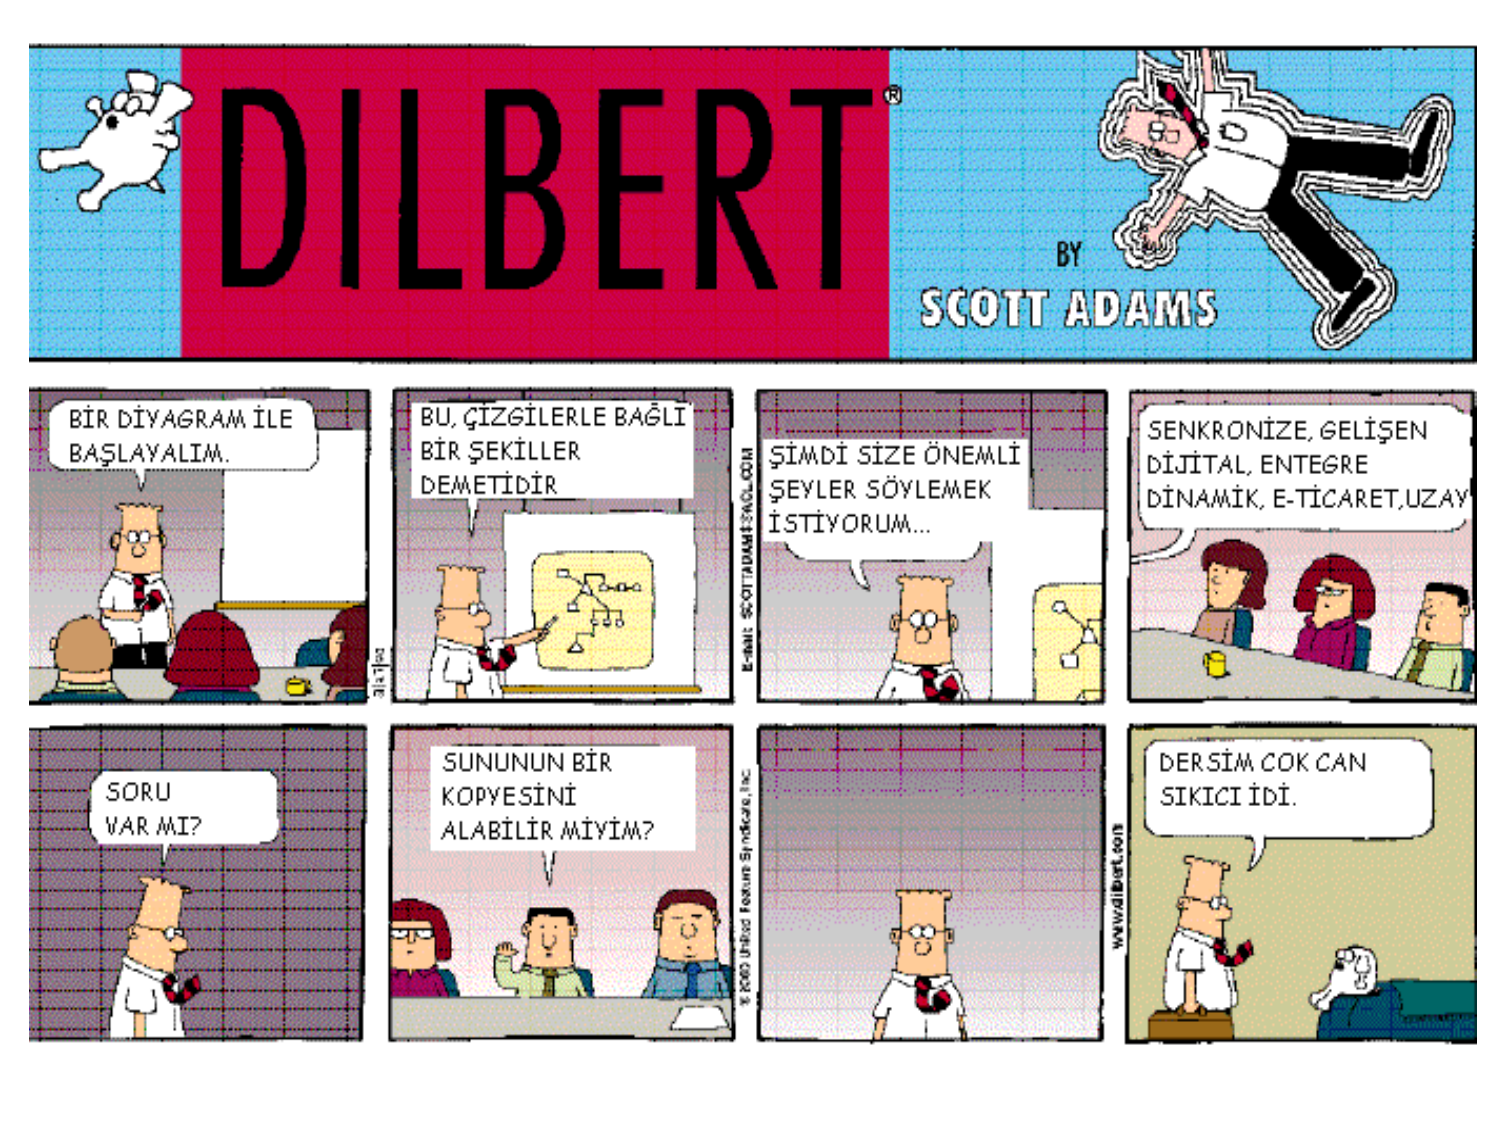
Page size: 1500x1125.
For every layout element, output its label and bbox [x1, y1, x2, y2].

text_box [29, 42, 1477, 1048]
